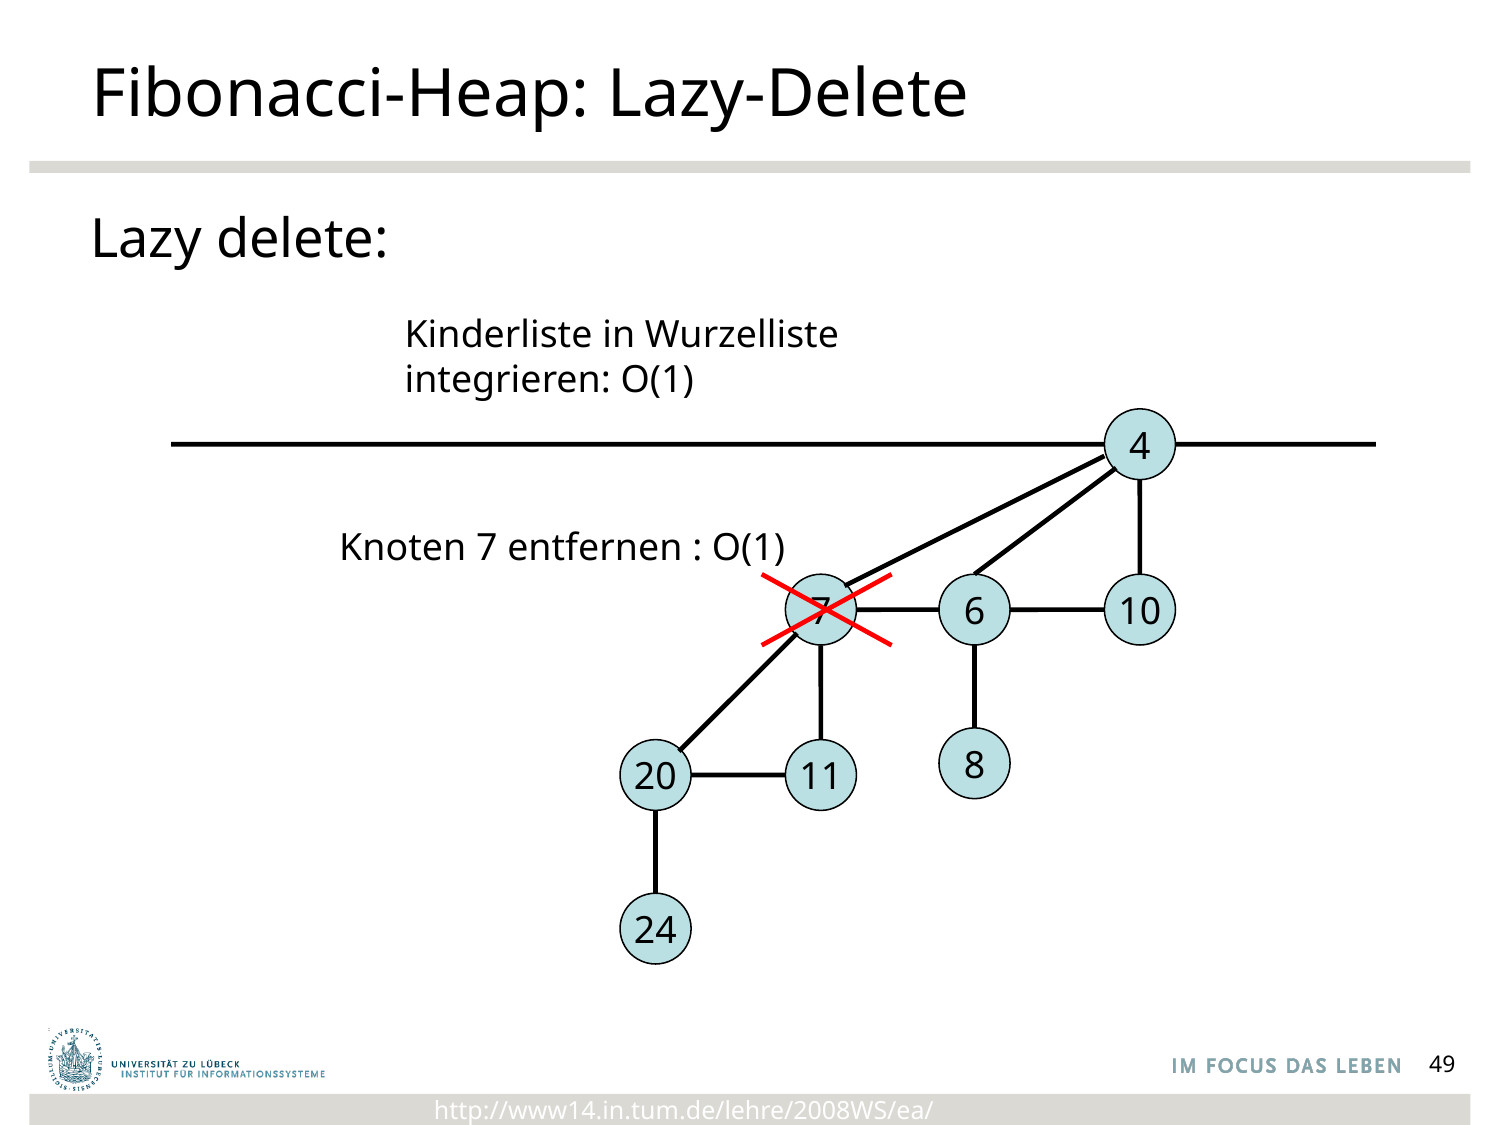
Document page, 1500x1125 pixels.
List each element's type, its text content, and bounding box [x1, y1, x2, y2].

text_box 6 [938, 574, 1011, 645]
text_box http://www14.in.tum.de/lehre/2008WS/ea/index.html.de [419, 1087, 1046, 1125]
list Lazy delete: [75, 196, 1425, 1012]
slide_number 49 [1305, 1050, 1471, 1083]
text_box 7 [785, 574, 857, 645]
text_box 8 [938, 727, 1011, 799]
title Fibonacci-Heap: Lazy-Delete [76, 42, 1427, 126]
text_box 10 [1104, 574, 1176, 646]
text_box 4 [1104, 408, 1176, 480]
text_box Knoten 7 entfernen : O(1) [324, 515, 801, 575]
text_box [619, 739, 857, 965]
text_box Kinderliste in Wurzelliste integrieren: O(1) [389, 302, 865, 408]
picture [1173, 1058, 1305, 1073]
